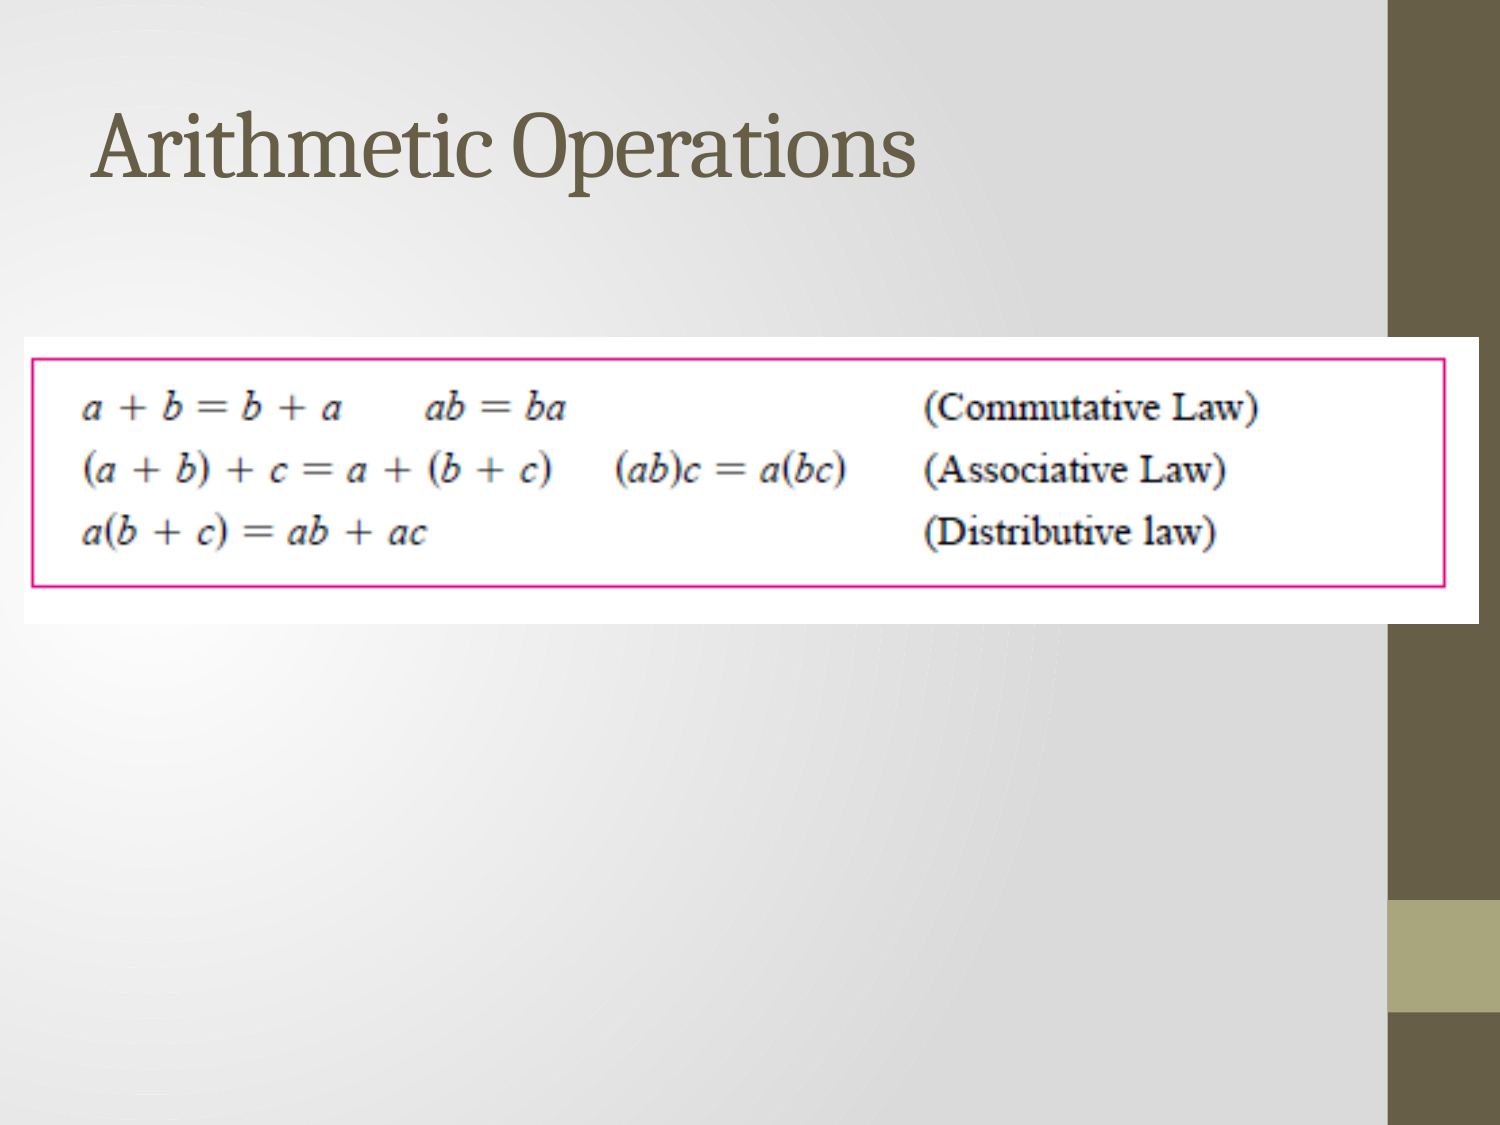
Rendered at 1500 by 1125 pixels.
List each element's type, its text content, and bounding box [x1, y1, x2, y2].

title Arithmetic Operations [75, 45, 1325, 233]
picture [24, 336, 1480, 624]
